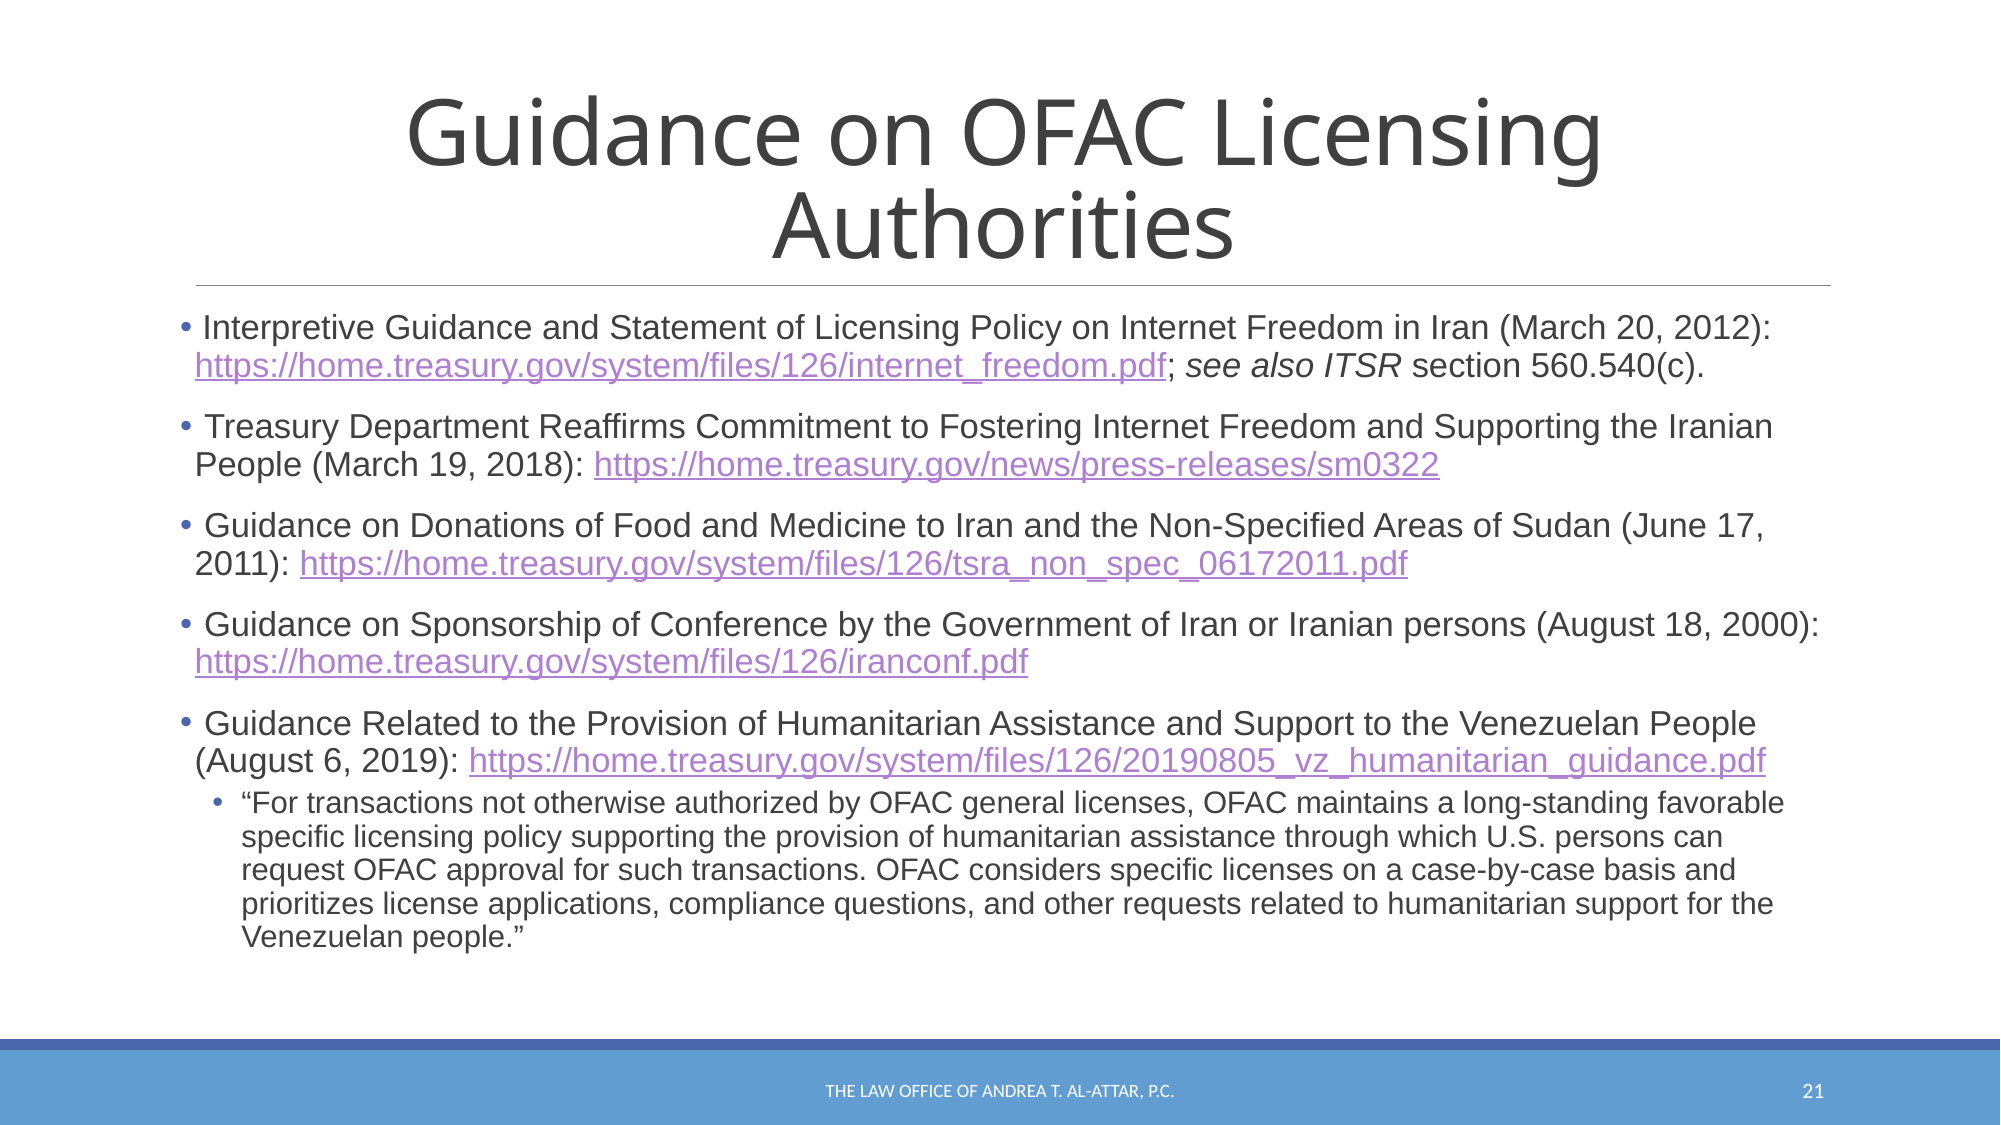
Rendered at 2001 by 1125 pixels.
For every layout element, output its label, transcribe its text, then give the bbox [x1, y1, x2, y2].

list Interpretive Guidance and Statement of Licensing Policy on Internet Freedom in Iran (March 20, 2012): https://home.treasury.gov/system/files/126/internet_freedom.pdf; see also ITSR section 560.540(c). Treasury Department Reaffirms Commitment to Fostering Internet Freedom and Supporting the Iranian People (March 19, 2018): https://home.treasury.gov/news/press-releases/sm0322 Guidance on Donations of Food and Medicine to Iran and the Non-Specified Areas of Sudan (June 17, 2011): https://home.treasury.gov/system/files/126/tsra_non_spec_06172011.pdf Guidance on Sponsorship of Conference by the Government of Iran or Iranian persons (August 18, 2000): https://home.treasury.gov/system/files/126/iranconf.pdf Guidance Related to the Provision of Humanitarian Assistance and Support to the Venezuelan People (August 6, 2019): https://home.treasury.gov/system/files/126/20190805_vz_humanitarian_guidance.pdf “For transactions not otherwise authorized by OFAC general licenses, OFAC maintains a long-standing favorable specific licensing policy supporting the provision of humanitarian assistance through which U.S. persons can request OFAC approval for such transactions. OFAC considers specific licenses on a case-by-case basis and prioritizes license applications, compliance questions, and other requests related to humanitarian support for the Venezuelan people.” [180, 302, 1830, 963]
footer The Law Office of Andrea T. Al-Attar, P.C. [604, 1059, 1396, 1120]
slide_number 21 [1624, 1059, 1840, 1120]
title Guidance on OFAC Licensing Authorities [180, 47, 1830, 285]
